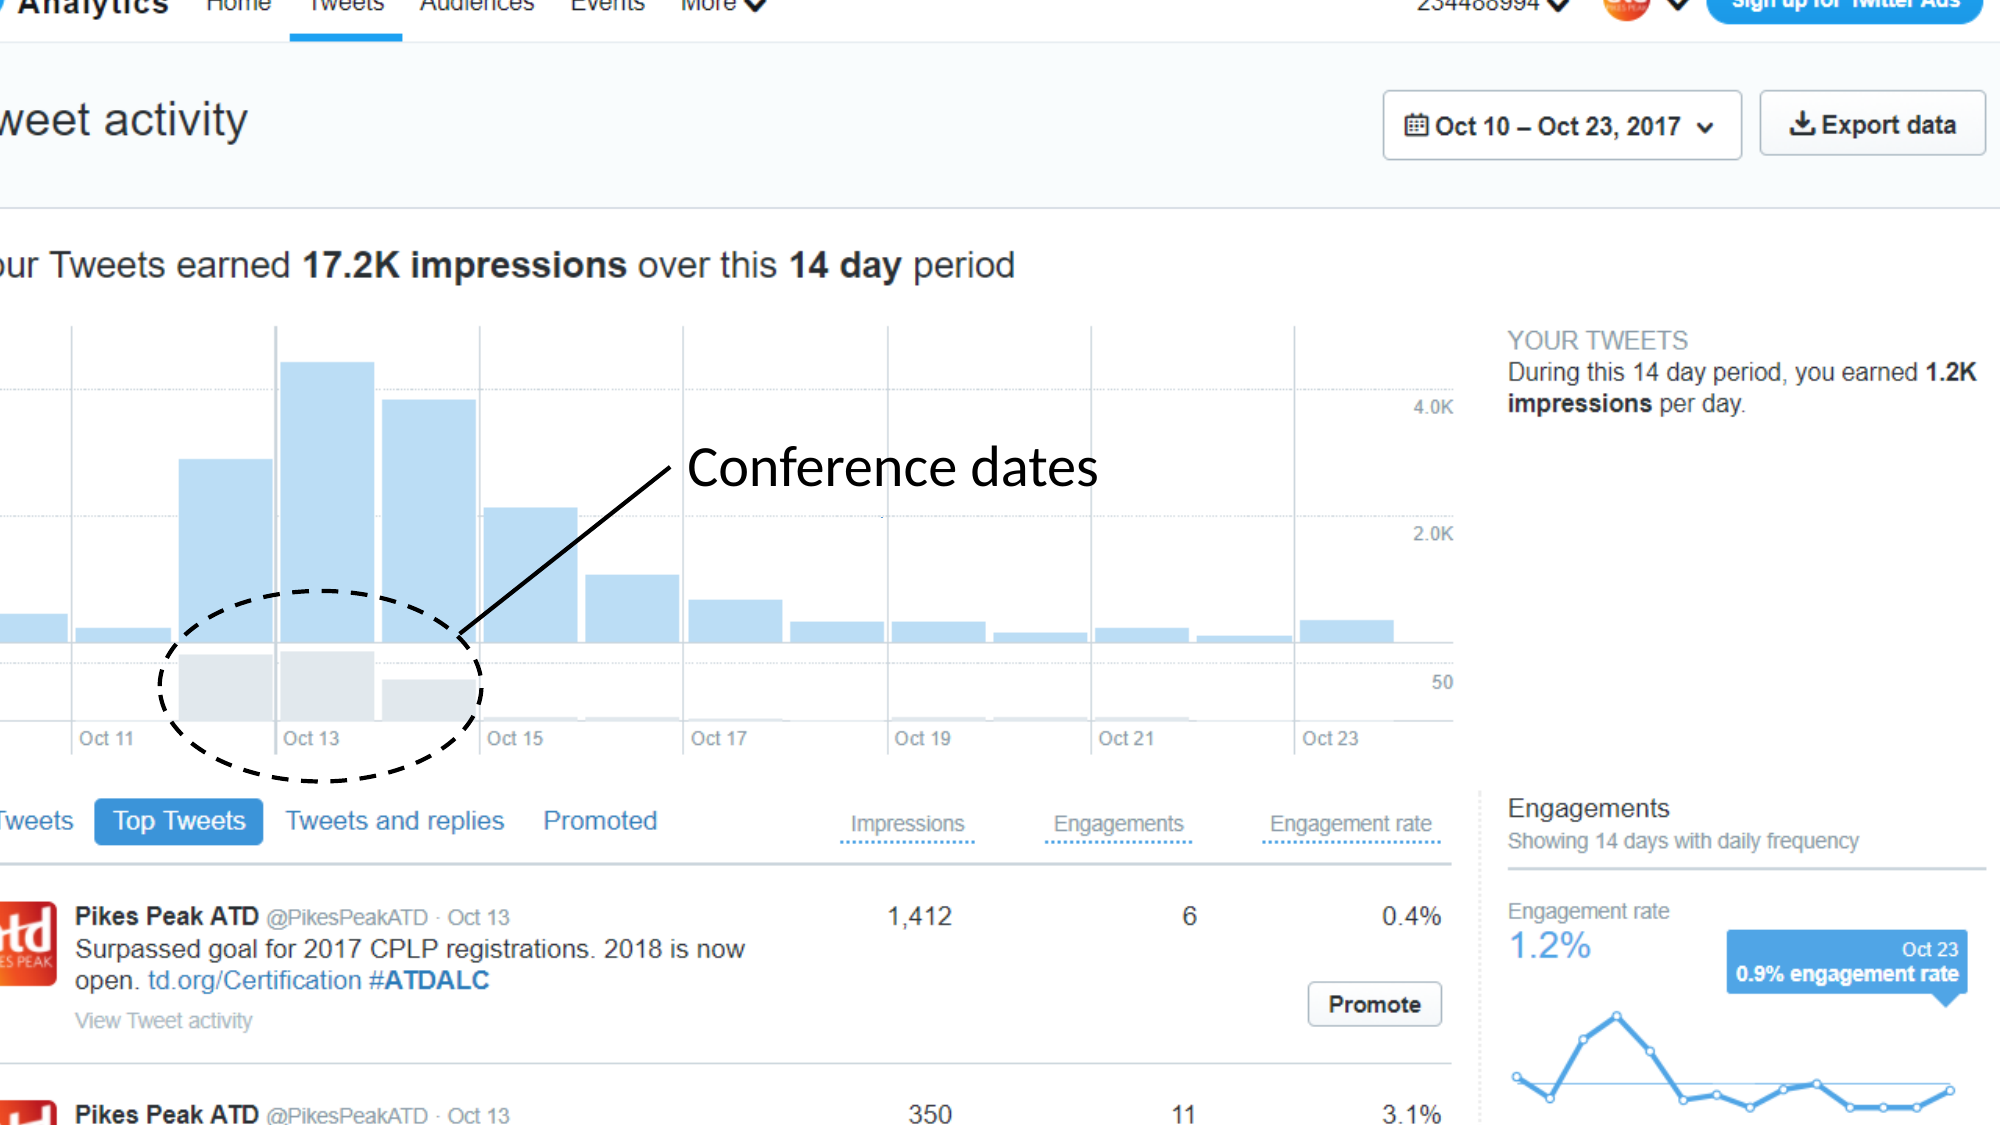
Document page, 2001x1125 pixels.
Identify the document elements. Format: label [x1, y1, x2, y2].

text_box [459, 466, 671, 634]
picture [0, 0, 2000, 1125]
